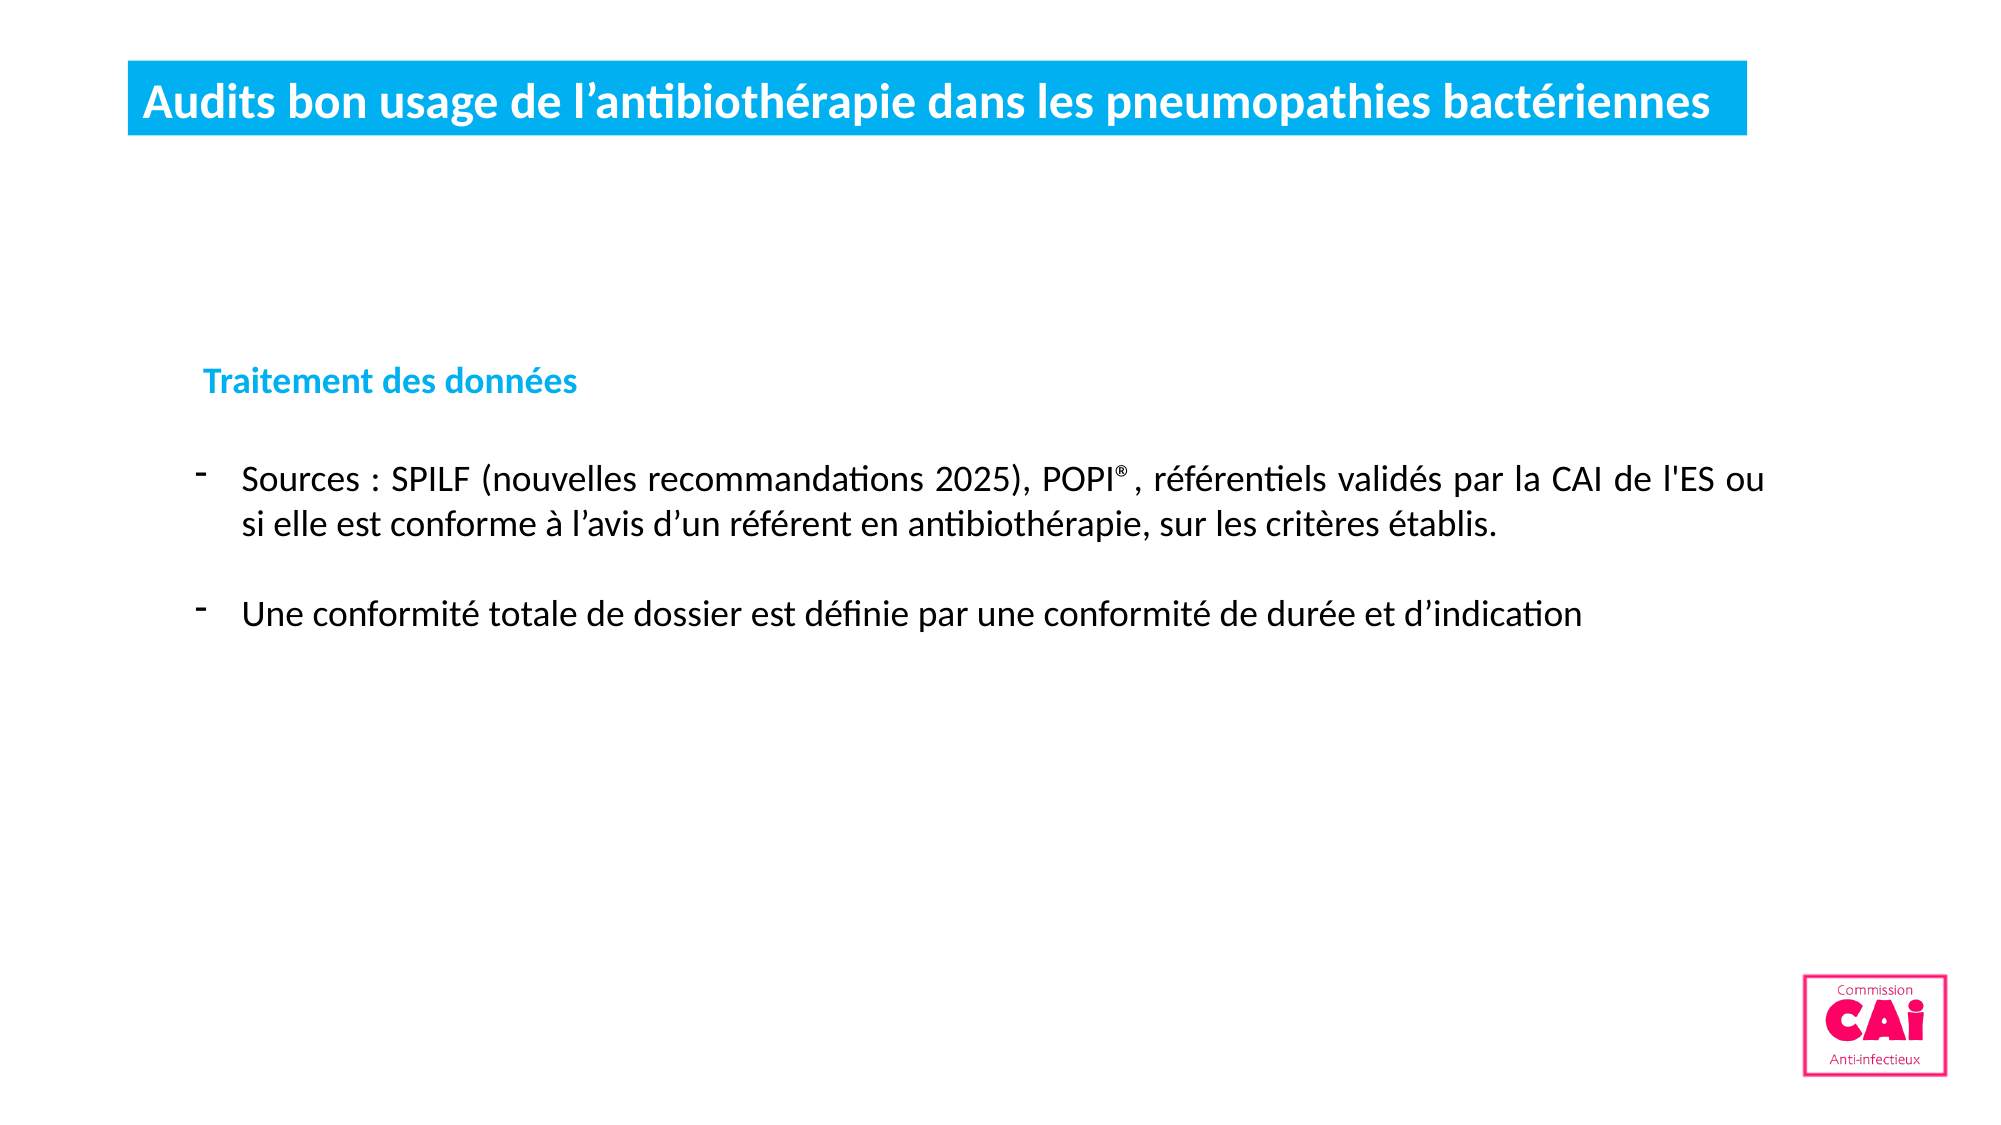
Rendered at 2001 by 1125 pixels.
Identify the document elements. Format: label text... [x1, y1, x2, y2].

picture [1788, 966, 1961, 1088]
text_box Traitement des données Sources : SPILF (nouvelles recommandations 2025), POPI®, référentiels validés par la CAI de l'ES ou si elle est conforme à l’avis d’un référent en antibiothérapie, sur les critères établis. Une conformité totale de dossier est définie par une conformité de durée et d’indication [179, 348, 1782, 687]
text_box Audits bon usage de l’antibiothérapie dans les pneumopathies bactériennes [127, 60, 1748, 136]
